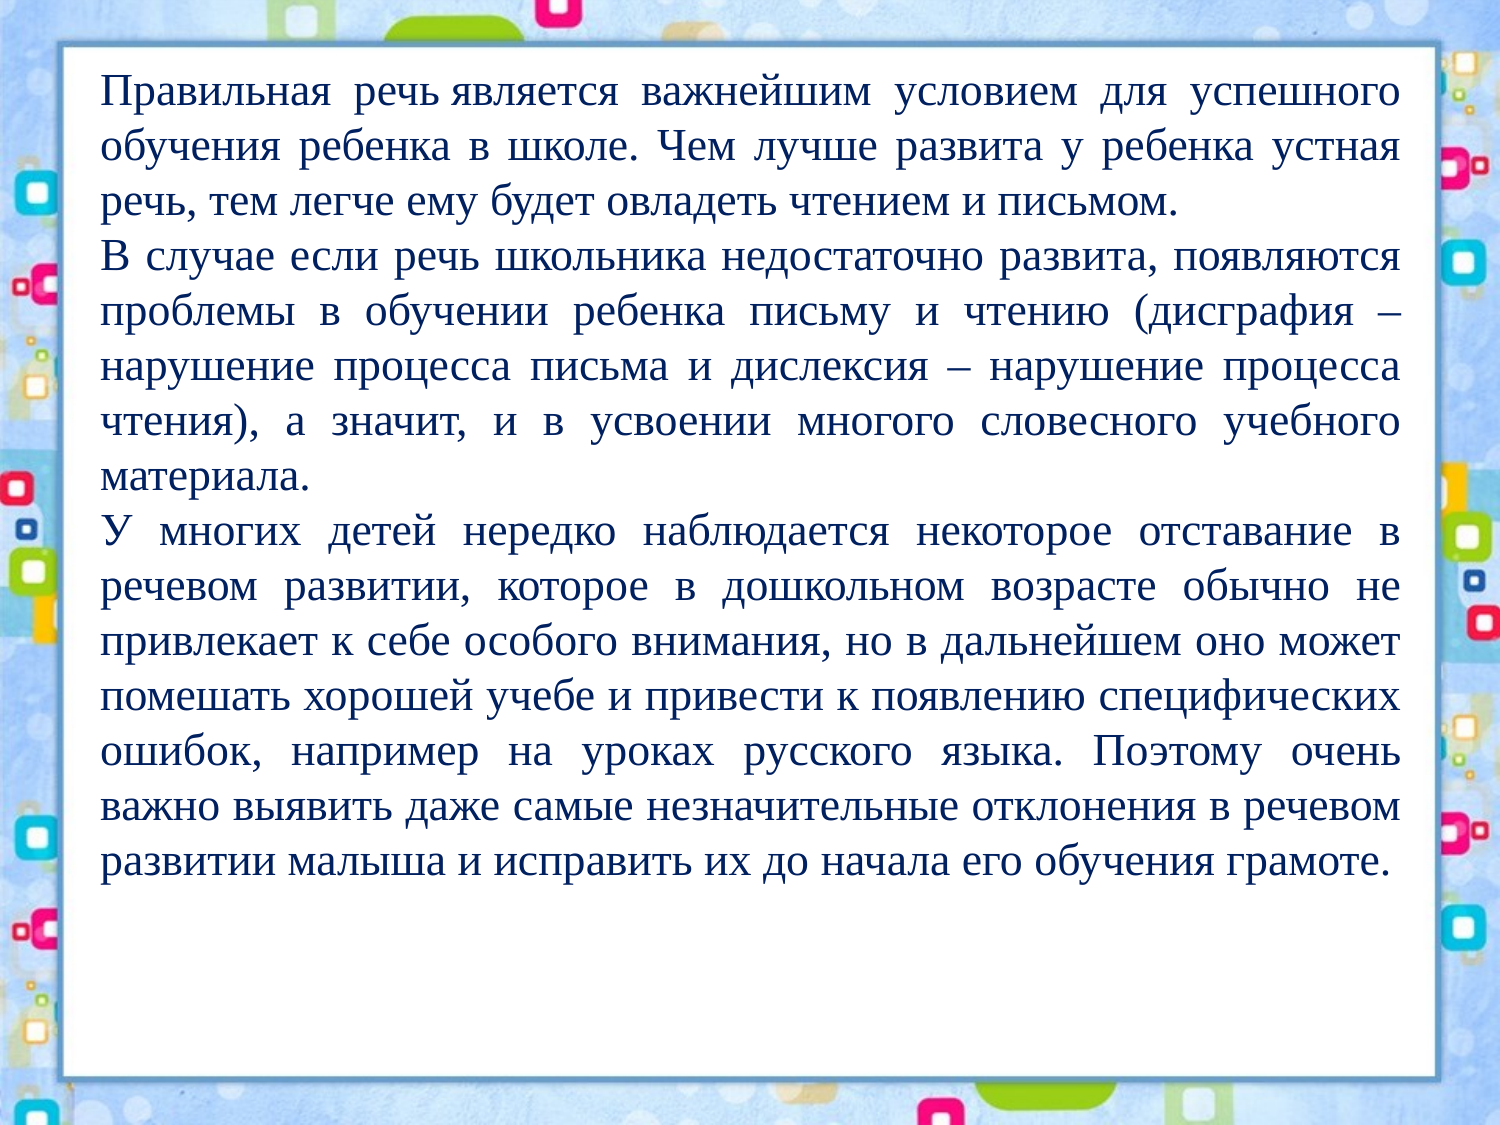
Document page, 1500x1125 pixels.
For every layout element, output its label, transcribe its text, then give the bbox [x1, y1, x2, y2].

list Правильная речь является важнейшим условием для успешного обучения ребенка в школе. Чем лучше развита у ребенка устная речь, тем легче ему будет овладеть чтением и письмом. В случае если речь школьника недостаточно развита, появляются проблемы в обучении ребенка письму и чтению (дисграфия – нарушение процесса письма и дислексия – нарушение процесса чтения), а значит, и в усвоении многого словесного учебного материала. У многих детей нередко наблюдается некоторое отставание в речевом развитии, которое в дошкольном возрасте обычно не привлекает к себе особого внимания, но в дальнейшем оно может помешать хорошей учебе и привести к появлению специфических ошибок, например на уроках русского языка. Поэтому очень важно выявить даже самые незначительные отклонения в речевом развитии малыша и исправить их до начала его обучения грамоте. [85, 52, 1418, 1001]
picture [0, 0, 1500, 1125]
